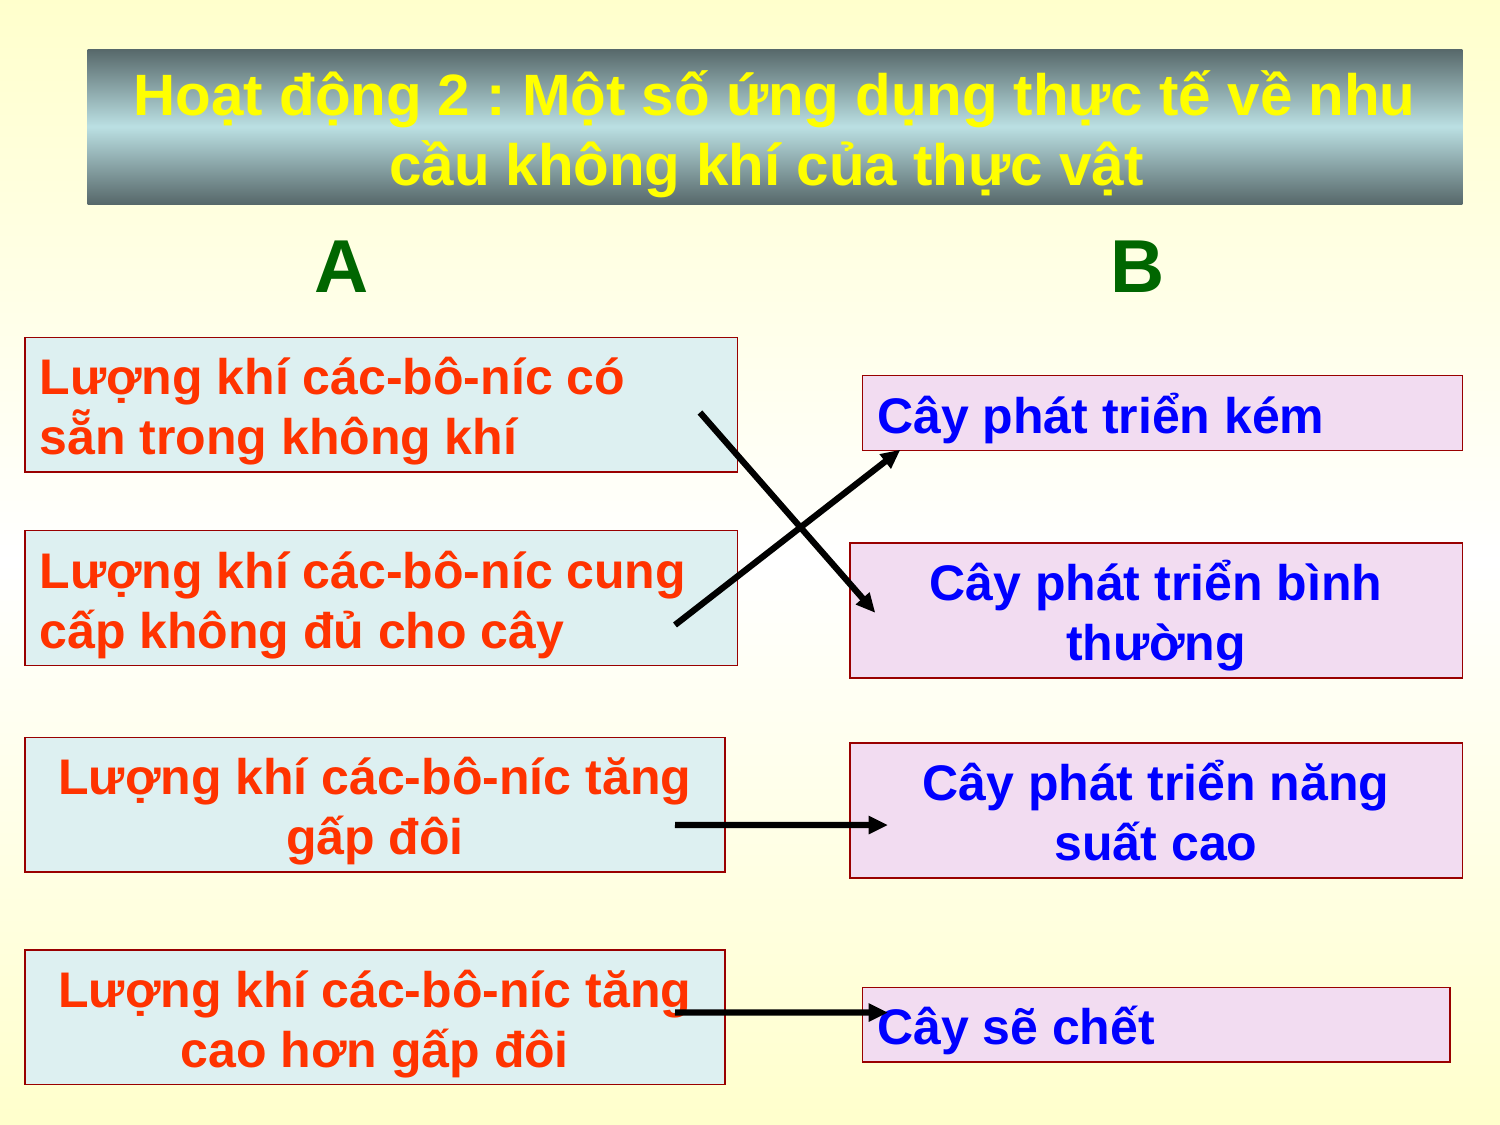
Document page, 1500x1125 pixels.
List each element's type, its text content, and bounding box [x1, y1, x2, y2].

text_box Lượng khí các-bô-níc tăng cao hơn gấp đôi [24, 949, 725, 1085]
text_box Cây phát triển bình thường [849, 543, 1463, 678]
text_box A [300, 209, 413, 315]
text_box Lượng khí các-bô-níc tăng gấp đôi [24, 737, 725, 873]
text_box [674, 450, 901, 626]
text_box B [1012, 209, 1238, 315]
text_box Cây sẽ chết [862, 987, 1450, 1063]
text_box Cây phát triển năng suất cao [849, 743, 1463, 878]
text_box Lượng khí các-bô-níc cung cấp không đủ cho cây [24, 530, 738, 666]
text_box Hoạt động 2 : Một số ứng dụng thực tế về nhu cầu không khí của thực vật [87, 49, 1463, 205]
text_box [800, 528, 875, 613]
text_box [674, 1006, 888, 1019]
text_box [674, 818, 888, 832]
text_box Lượng khí các-bô-níc có sẵn trong không khí [24, 337, 738, 473]
text_box Cây phát triển kém [862, 375, 1463, 451]
